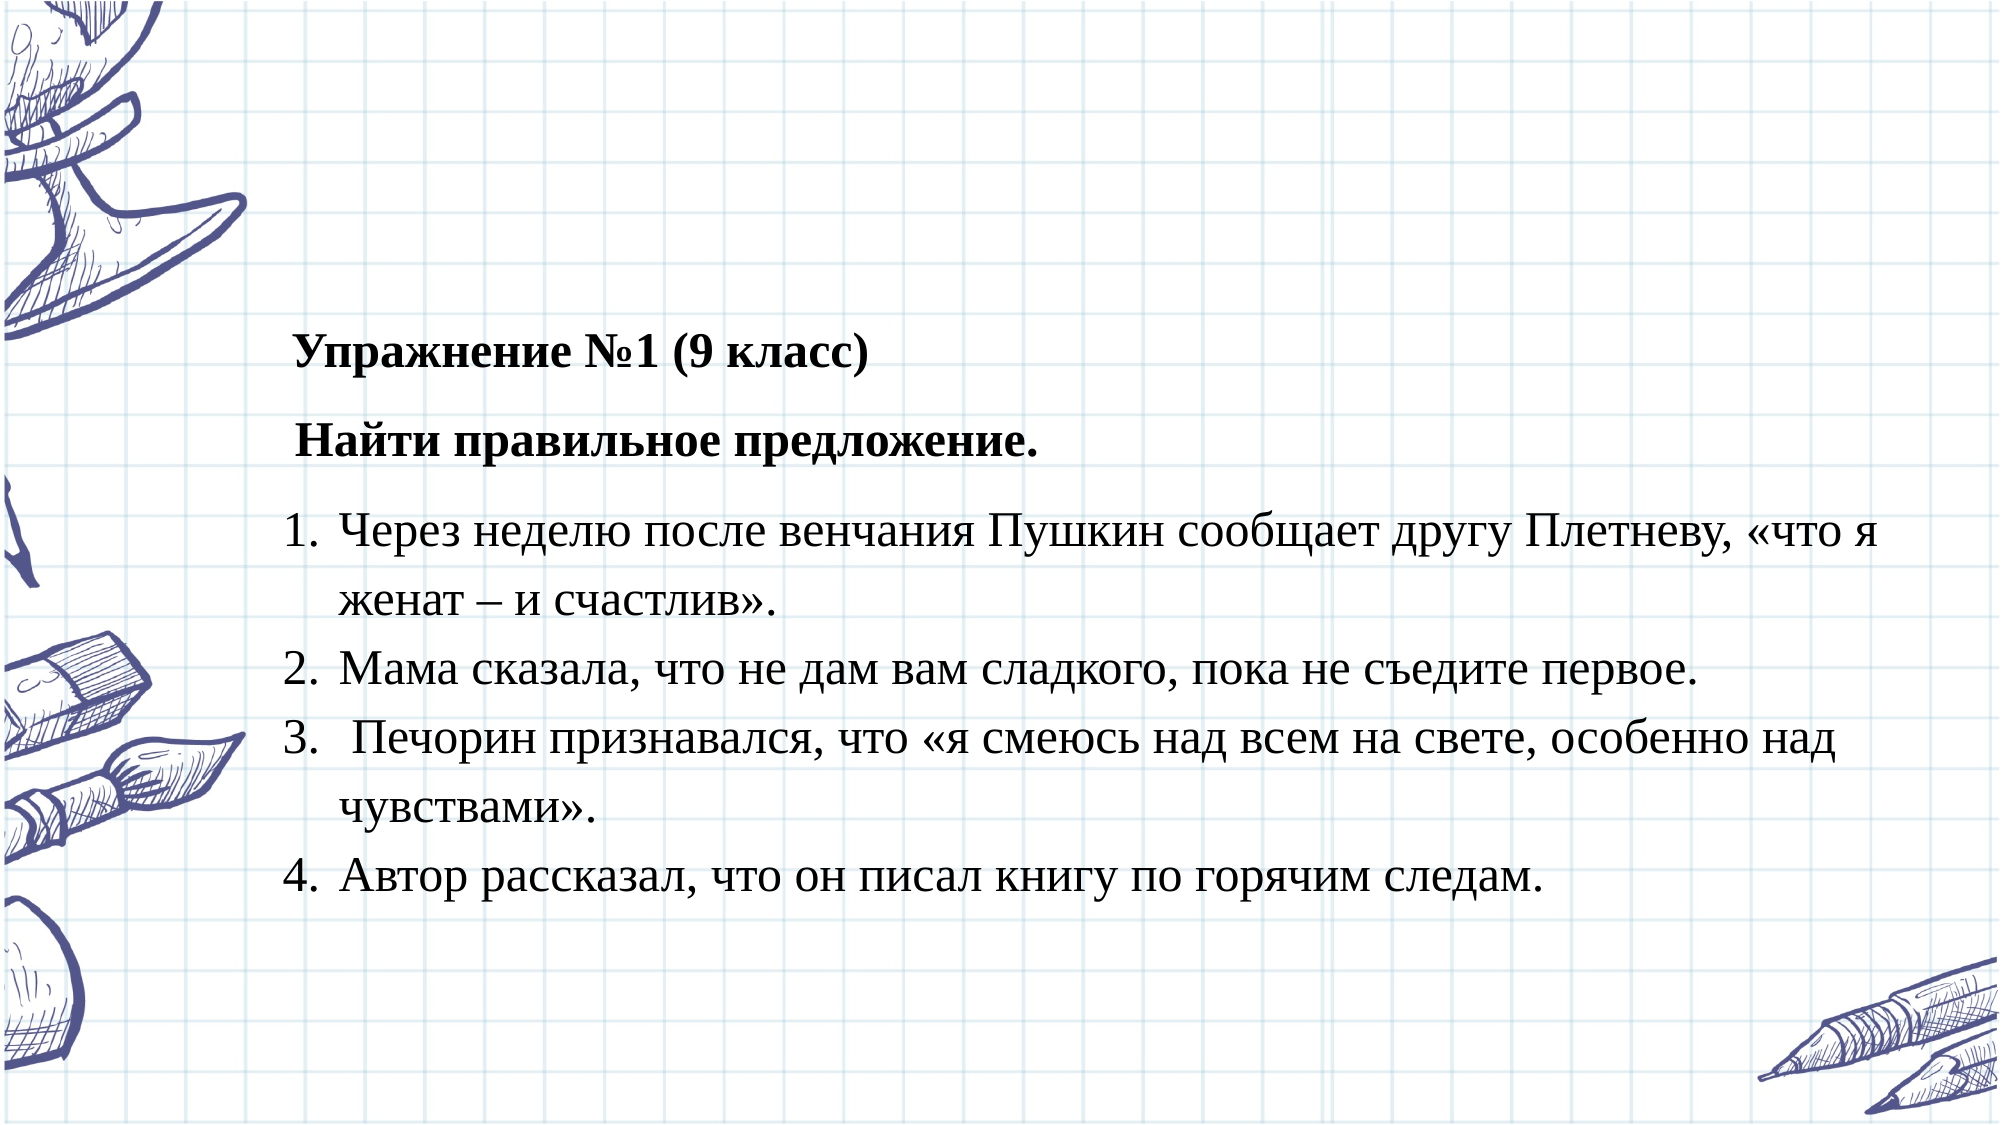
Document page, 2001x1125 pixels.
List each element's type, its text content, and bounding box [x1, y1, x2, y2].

text_box Упражнение №1 (9 класс) Найти правильное предложение. Через неделю после венчания Пушкин сообщает другу Плетневу, «что я женат – и счастлив». Мама сказала, что не дам вам сладкого, пока не съедите первое. Печорин признавался, что «я смеюсь над всем на свете, особенно над чувствами». Автор рассказал, что он писал книгу по горячим следам. [267, 300, 1934, 909]
picture [0, 0, 2001, 1125]
